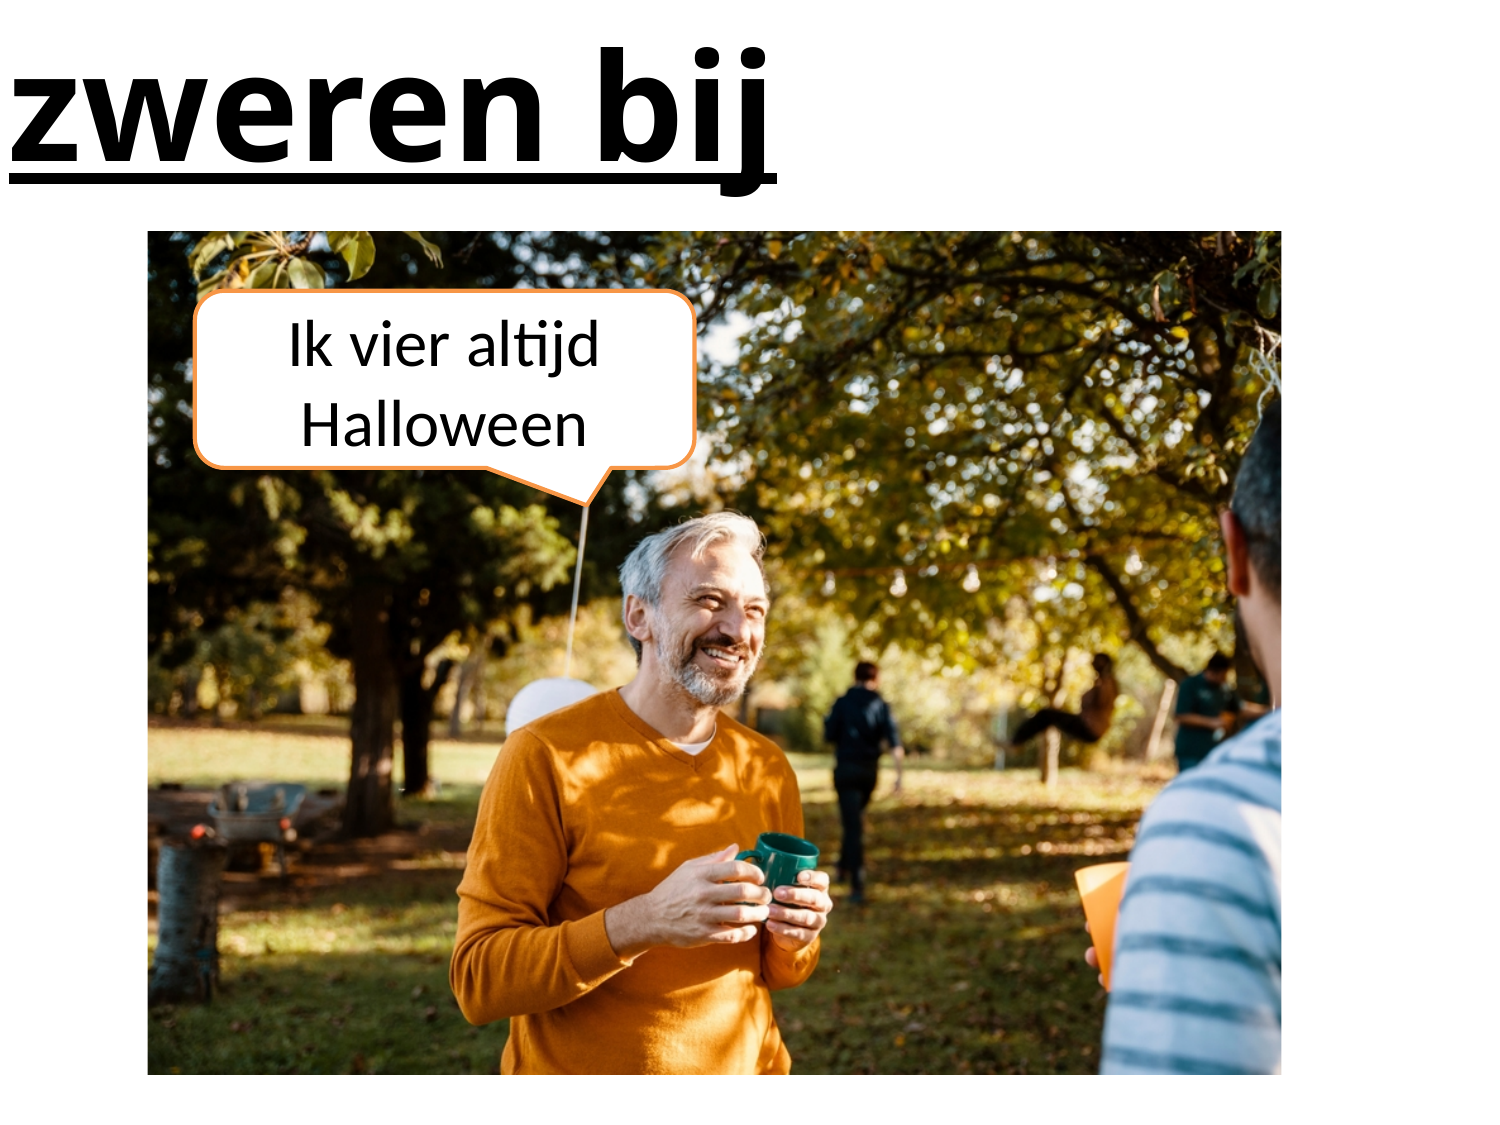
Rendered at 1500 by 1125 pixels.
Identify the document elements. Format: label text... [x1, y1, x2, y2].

text_box zweren bij [0, 4, 1500, 199]
picture [147, 231, 1282, 1075]
